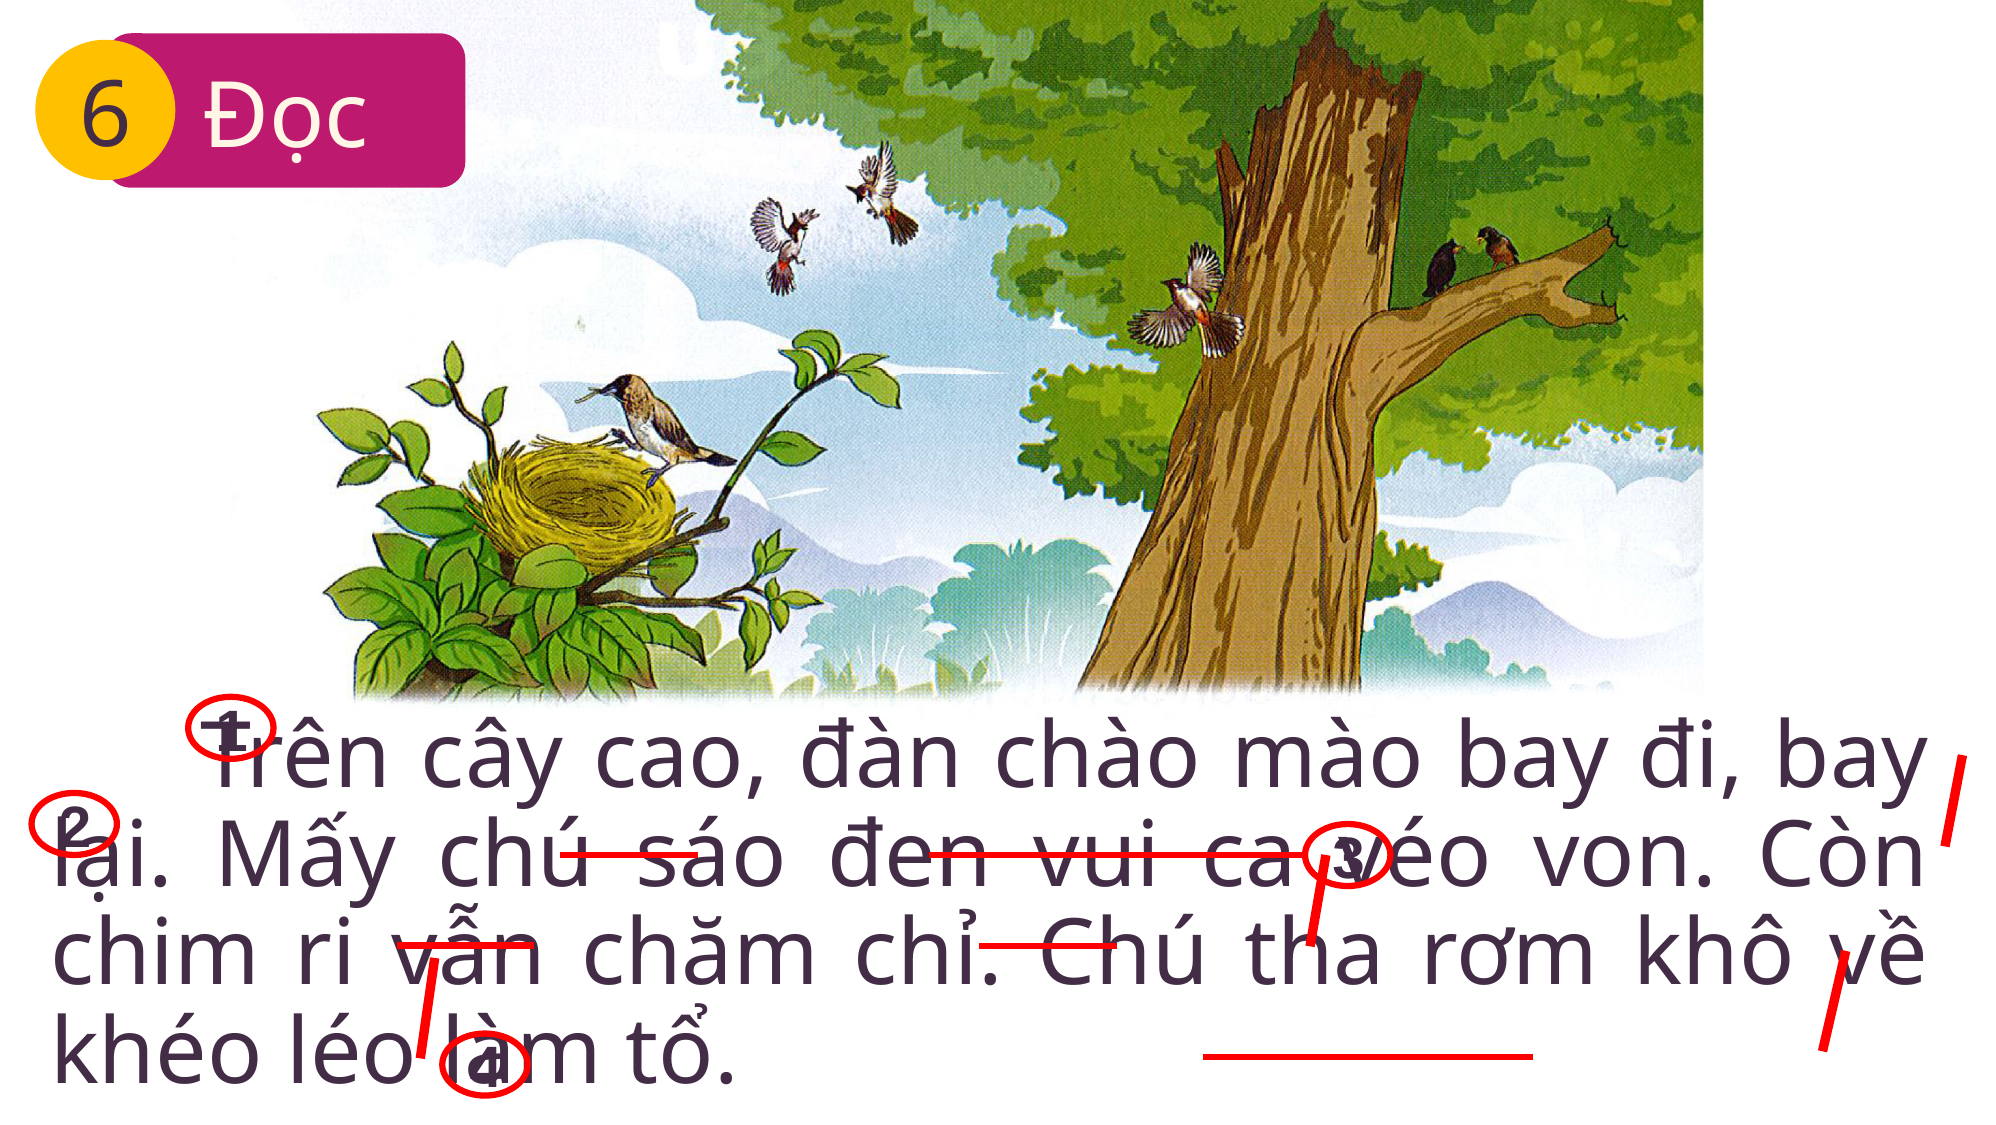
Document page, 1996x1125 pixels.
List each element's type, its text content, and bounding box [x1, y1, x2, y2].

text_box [420, 957, 435, 1059]
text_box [1309, 854, 1327, 947]
text_box 2 [29, 790, 120, 858]
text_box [1822, 950, 1846, 1052]
text_box 4 [440, 1031, 530, 1098]
text_box Trên cây cao, đàn chào mào bay đi, bay lại. Mấy chú sáo đen vui ca véo von. Còn chim ri vẫn chăm chỉ. Chú tha rơm khô về khéo léo làm tổ. [34, 727, 1945, 1084]
picture [230, 0, 1704, 722]
text_box 1 [186, 694, 276, 761]
text_box 3 [1303, 821, 1393, 889]
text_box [1944, 754, 1963, 847]
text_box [35, 33, 466, 188]
